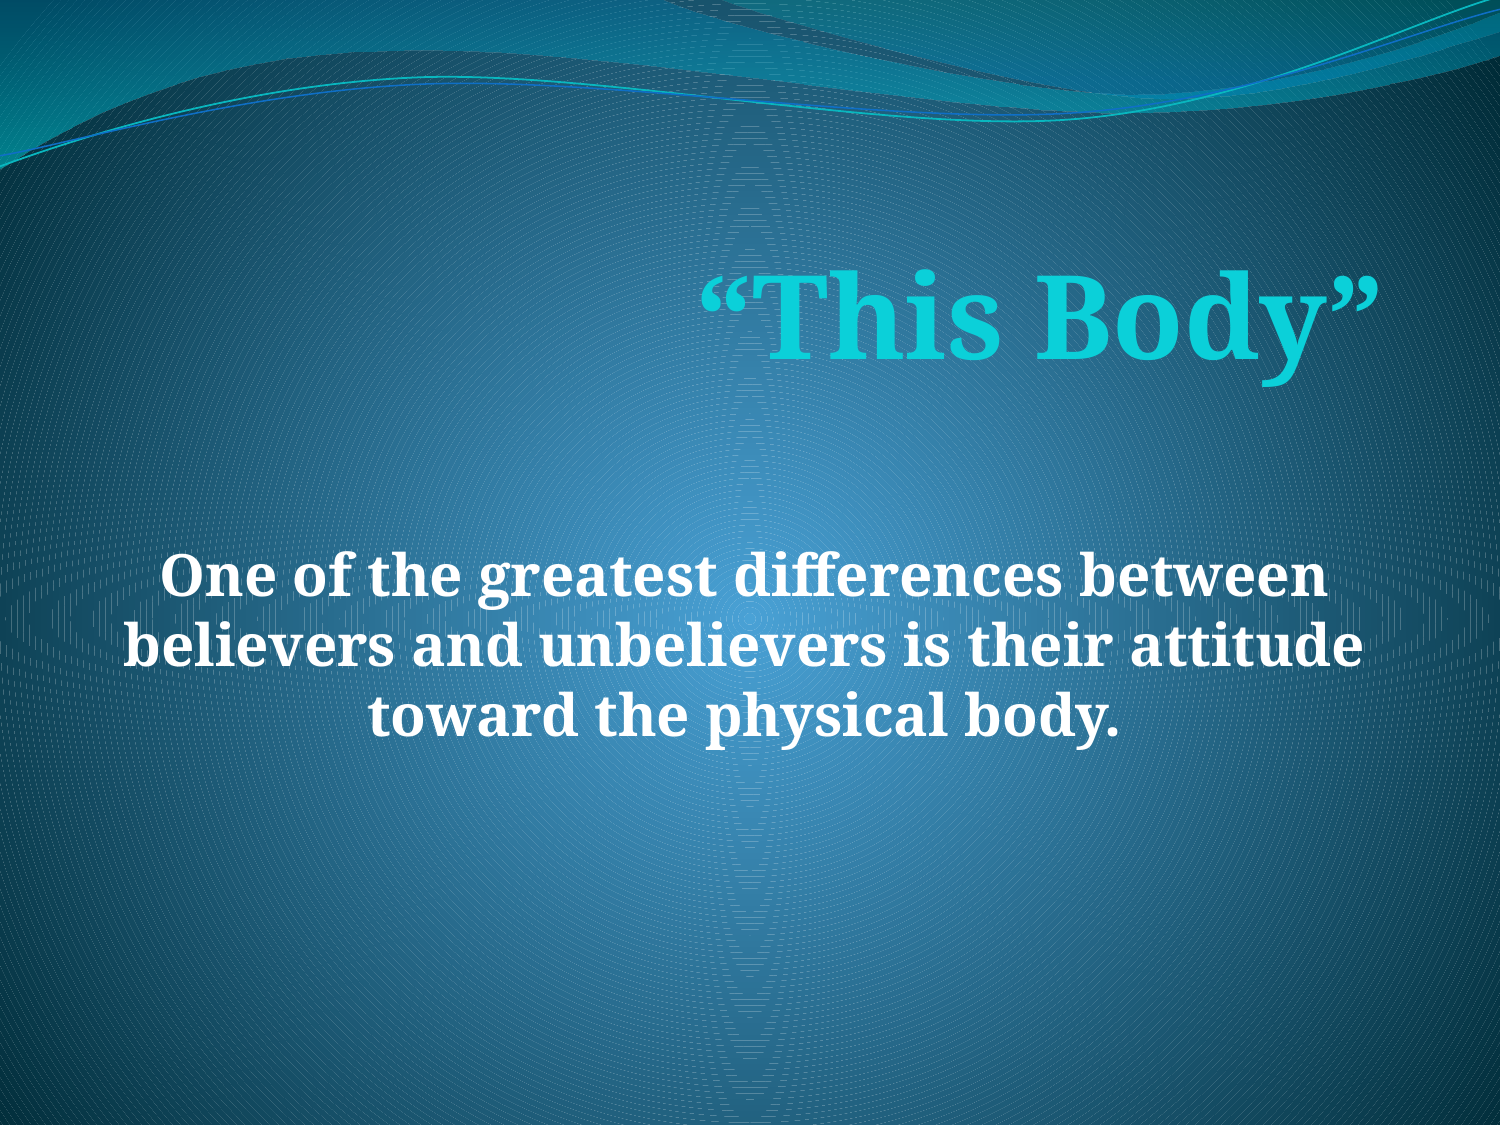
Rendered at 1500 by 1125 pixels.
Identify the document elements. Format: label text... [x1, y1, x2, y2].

title “This Body” [112, 187, 1388, 383]
subtitle One of the greatest differences between believers and unbelievers is their attitude toward the physical body. [112, 530, 1388, 983]
